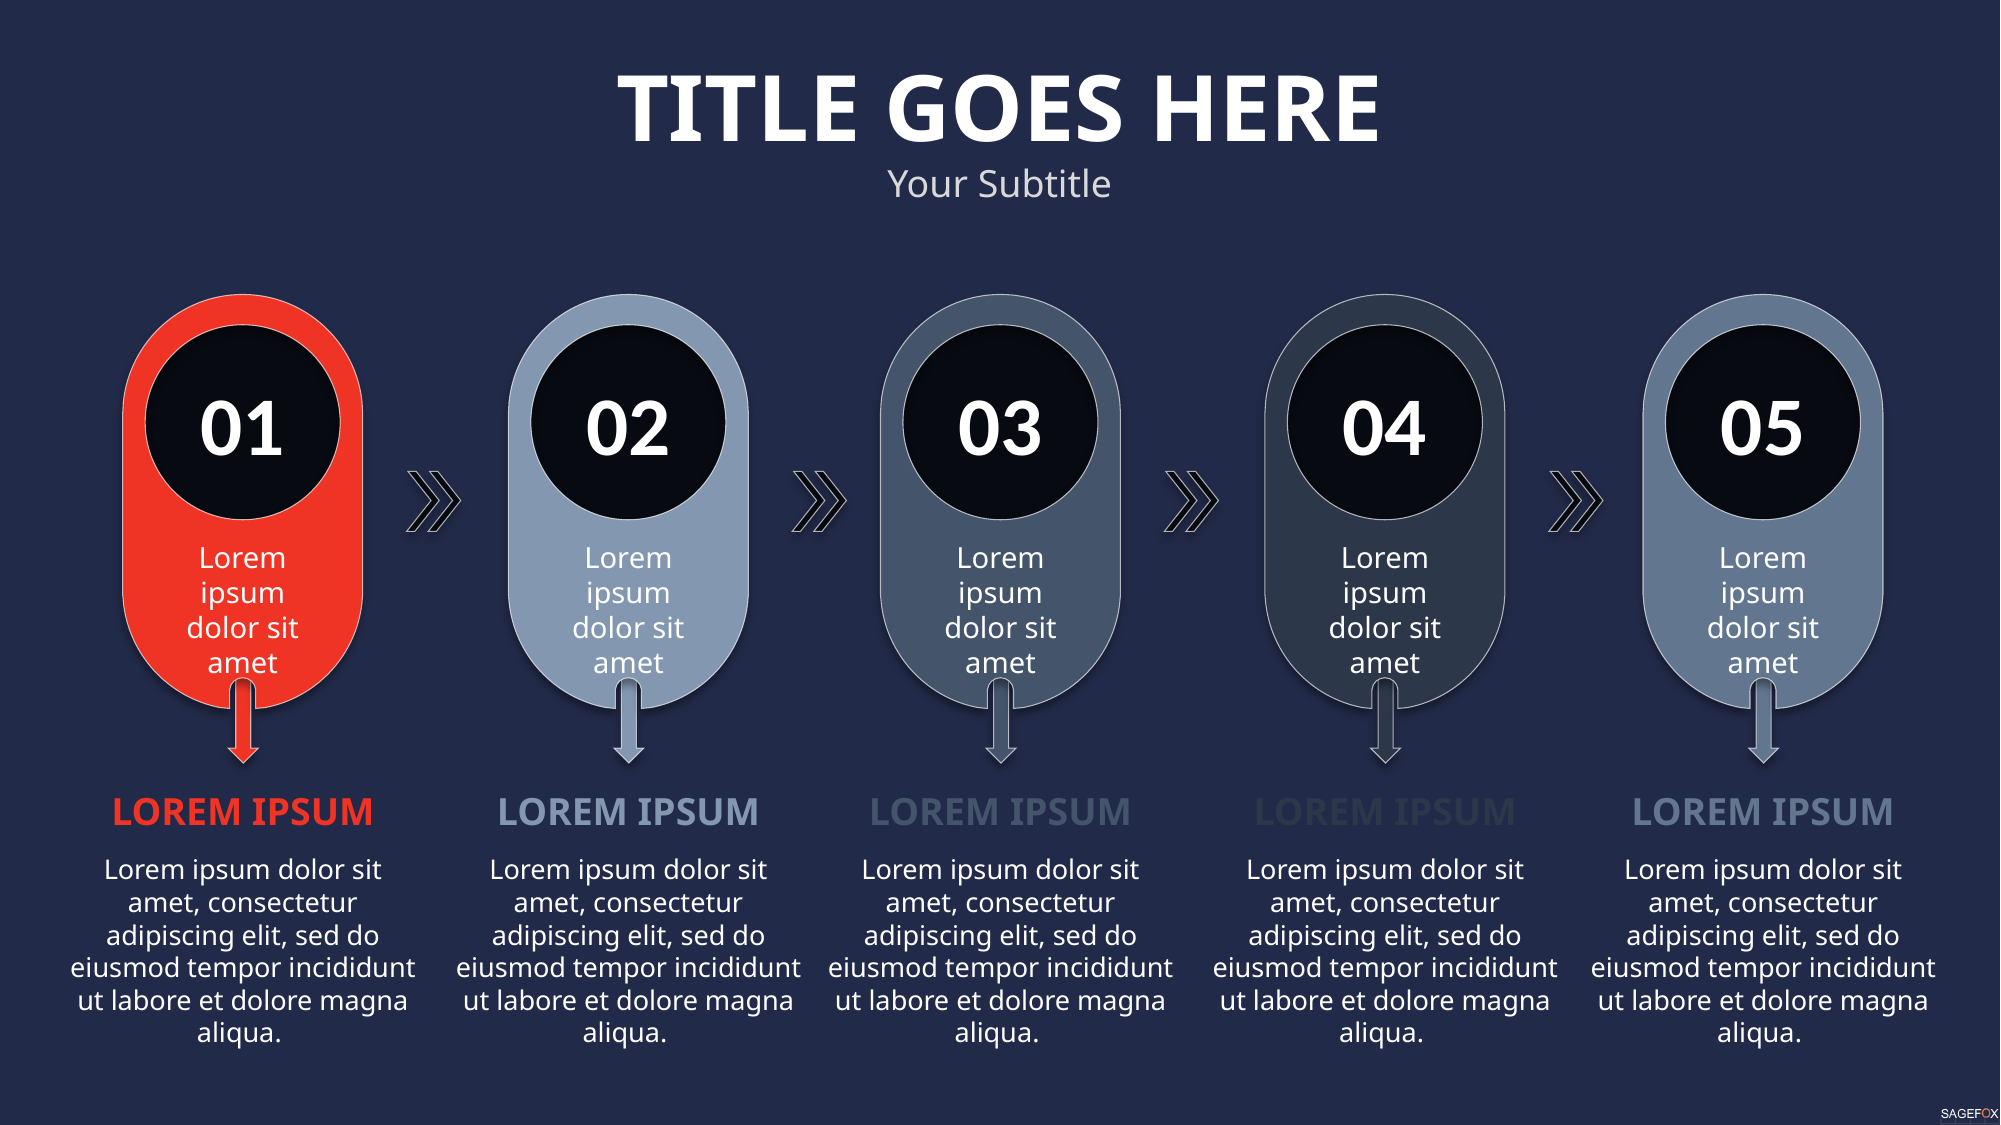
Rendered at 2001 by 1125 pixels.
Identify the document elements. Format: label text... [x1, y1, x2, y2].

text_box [880, 294, 1121, 709]
text_box [811, 470, 848, 533]
text_box [1183, 470, 1220, 533]
text_box [1746, 709, 1782, 765]
text_box [426, 470, 463, 533]
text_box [508, 294, 749, 709]
text_box LOREM IPSUM Lorem ipsum dolor sit amet, consectetur adipiscing elit, sed do eiusmod tempor incididunt ut labore et dolore magna aliqua. [444, 782, 812, 1053]
text_box [983, 709, 1019, 765]
text_box LOREM IPSUM Lorem ipsum dolor sit amet, consectetur adipiscing elit, sed do eiusmod tempor incididunt ut labore et dolore magna aliqua. [817, 782, 1184, 1053]
text_box [611, 709, 647, 765]
text_box LOREM IPSUM Lorem ipsum dolor sit amet, consectetur adipiscing elit, sed do eiusmod tempor incididunt ut labore et dolore magna aliqua. [59, 782, 427, 1053]
text_box [404, 470, 441, 533]
picture [1939, 1108, 2000, 1125]
text_box LOREM IPSUM Lorem ipsum dolor sit amet, consectetur adipiscing elit, sed do eiusmod tempor incididunt ut labore et dolore magna aliqua. [1201, 782, 1569, 1053]
text_box [1568, 470, 1605, 533]
text_box [225, 709, 261, 765]
text_box [790, 470, 827, 533]
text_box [122, 294, 363, 709]
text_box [1264, 294, 1505, 709]
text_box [1642, 294, 1884, 709]
text_box LOREM IPSUM Lorem ipsum dolor sit amet, consectetur adipiscing elit, sed do eiusmod tempor incididunt ut labore et dolore magna aliqua. [1579, 782, 1947, 1053]
text_box [1162, 470, 1199, 533]
text_box [1546, 470, 1583, 533]
text_box TITLE GOES HERE Your Subtitle [548, 42, 1452, 212]
text_box [1368, 709, 1404, 765]
